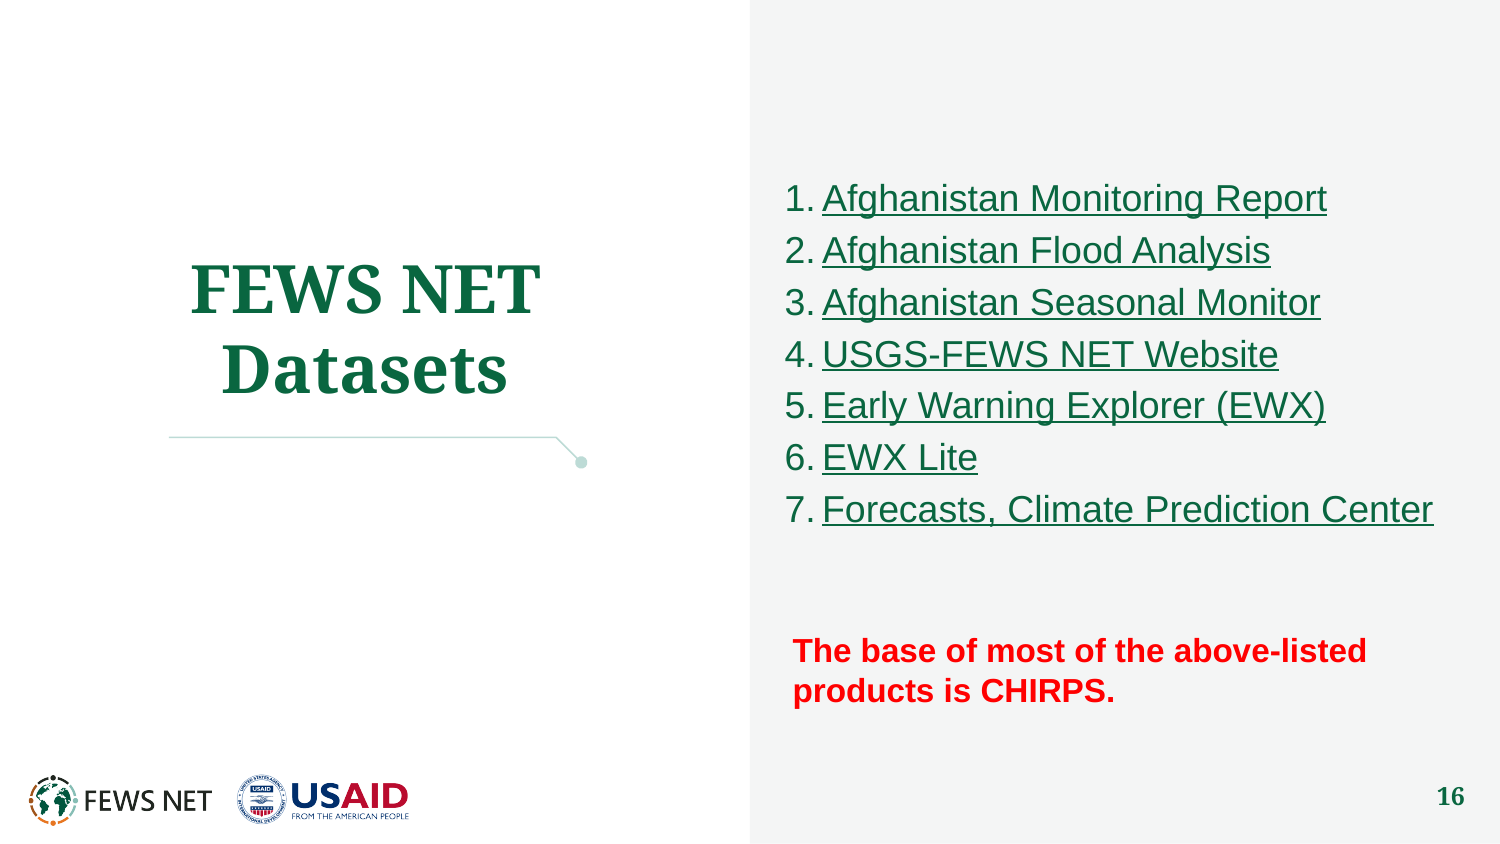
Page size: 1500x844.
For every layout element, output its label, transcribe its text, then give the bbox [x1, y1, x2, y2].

list Afghanistan Monitoring Report Afghanistan Flood Analysis Afghanistan Seasonal Monitor USGS-FEWS NET Website Early Warning Explorer (EWX) EWX Lite Forecasts, Climate Prediction Center [750, 121, 1480, 576]
picture [28, 758, 432, 844]
text_box The base of most of the above-listed products is CHIRPS. [777, 622, 1439, 717]
slide_number 16 [1389, 764, 1480, 830]
title FEWS NET Datasets [71, 178, 660, 422]
